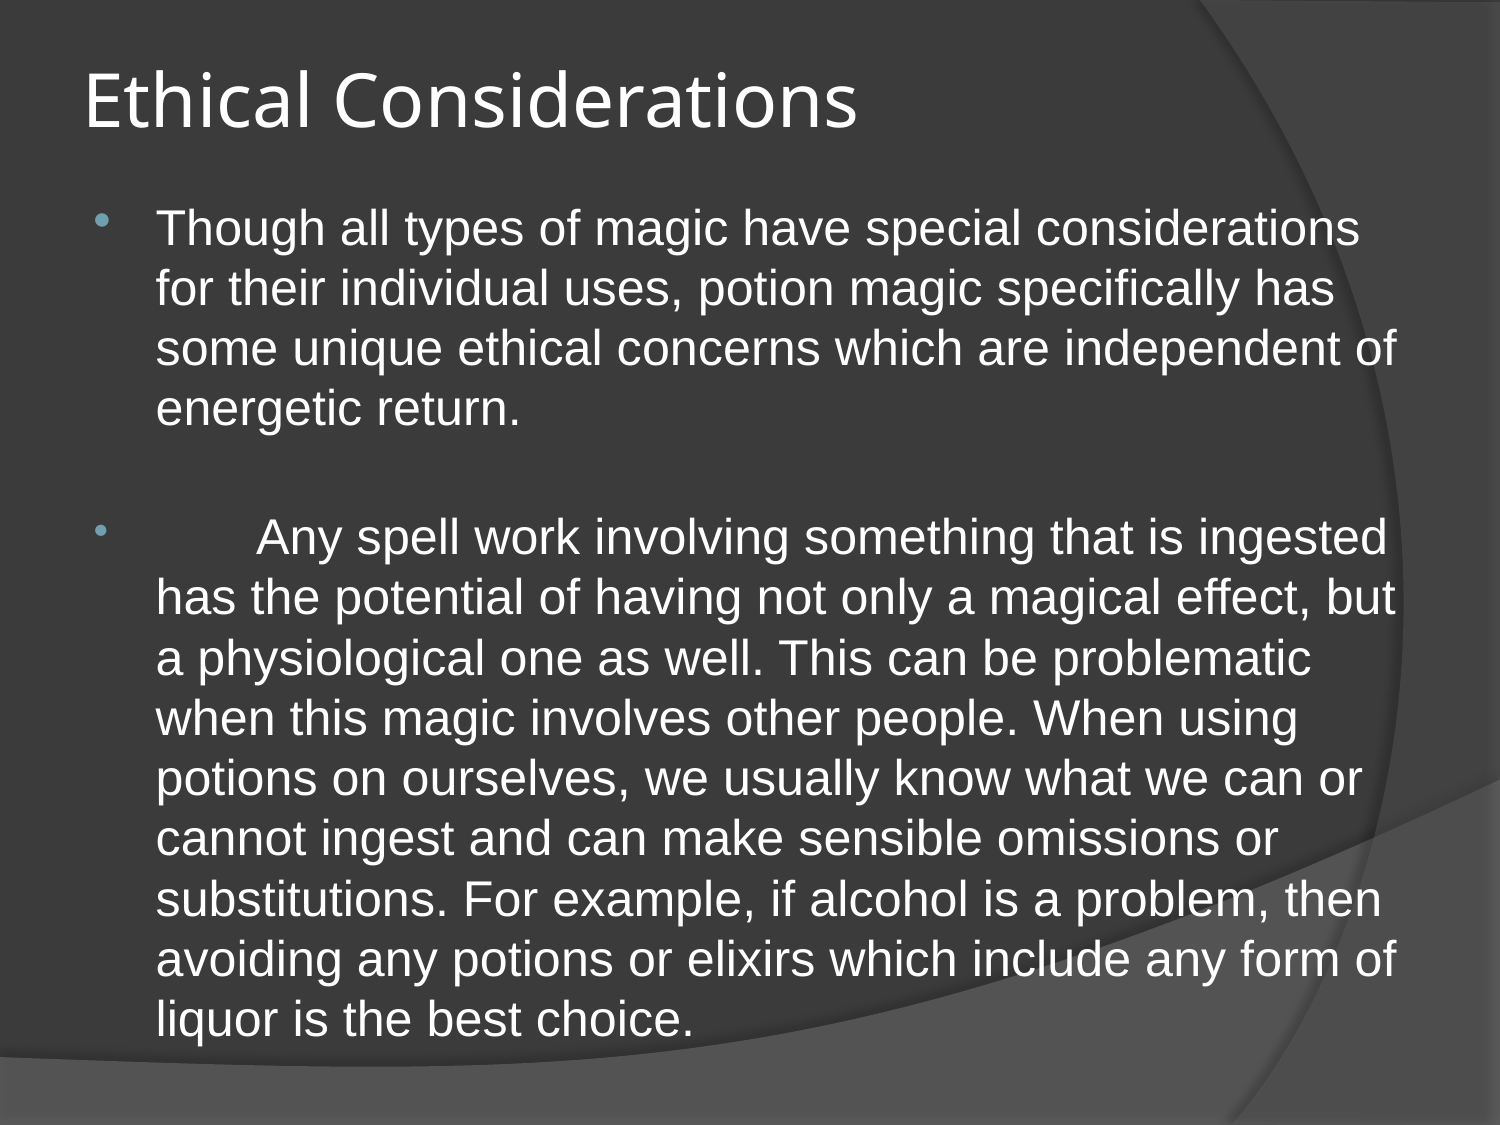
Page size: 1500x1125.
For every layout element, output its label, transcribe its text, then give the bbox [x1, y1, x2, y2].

list Though all types of magic have special considerations for their individual uses, potion magic specifically has some unique ethical concerns which are independent of energetic return. Any spell work involving something that is ingested has the potential of having not only a magical effect, but a physiological one as well. This can be problematic when this magic involves other people. When using potions on ourselves, we usually know what we can or cannot ingest and can make sensible omissions or substitutions. For example, if alcohol is a problem, then avoiding any potions or elixirs which include any form of liquor is the best choice. [75, 187, 1425, 1075]
title Ethical Considerations [75, 45, 1425, 150]
